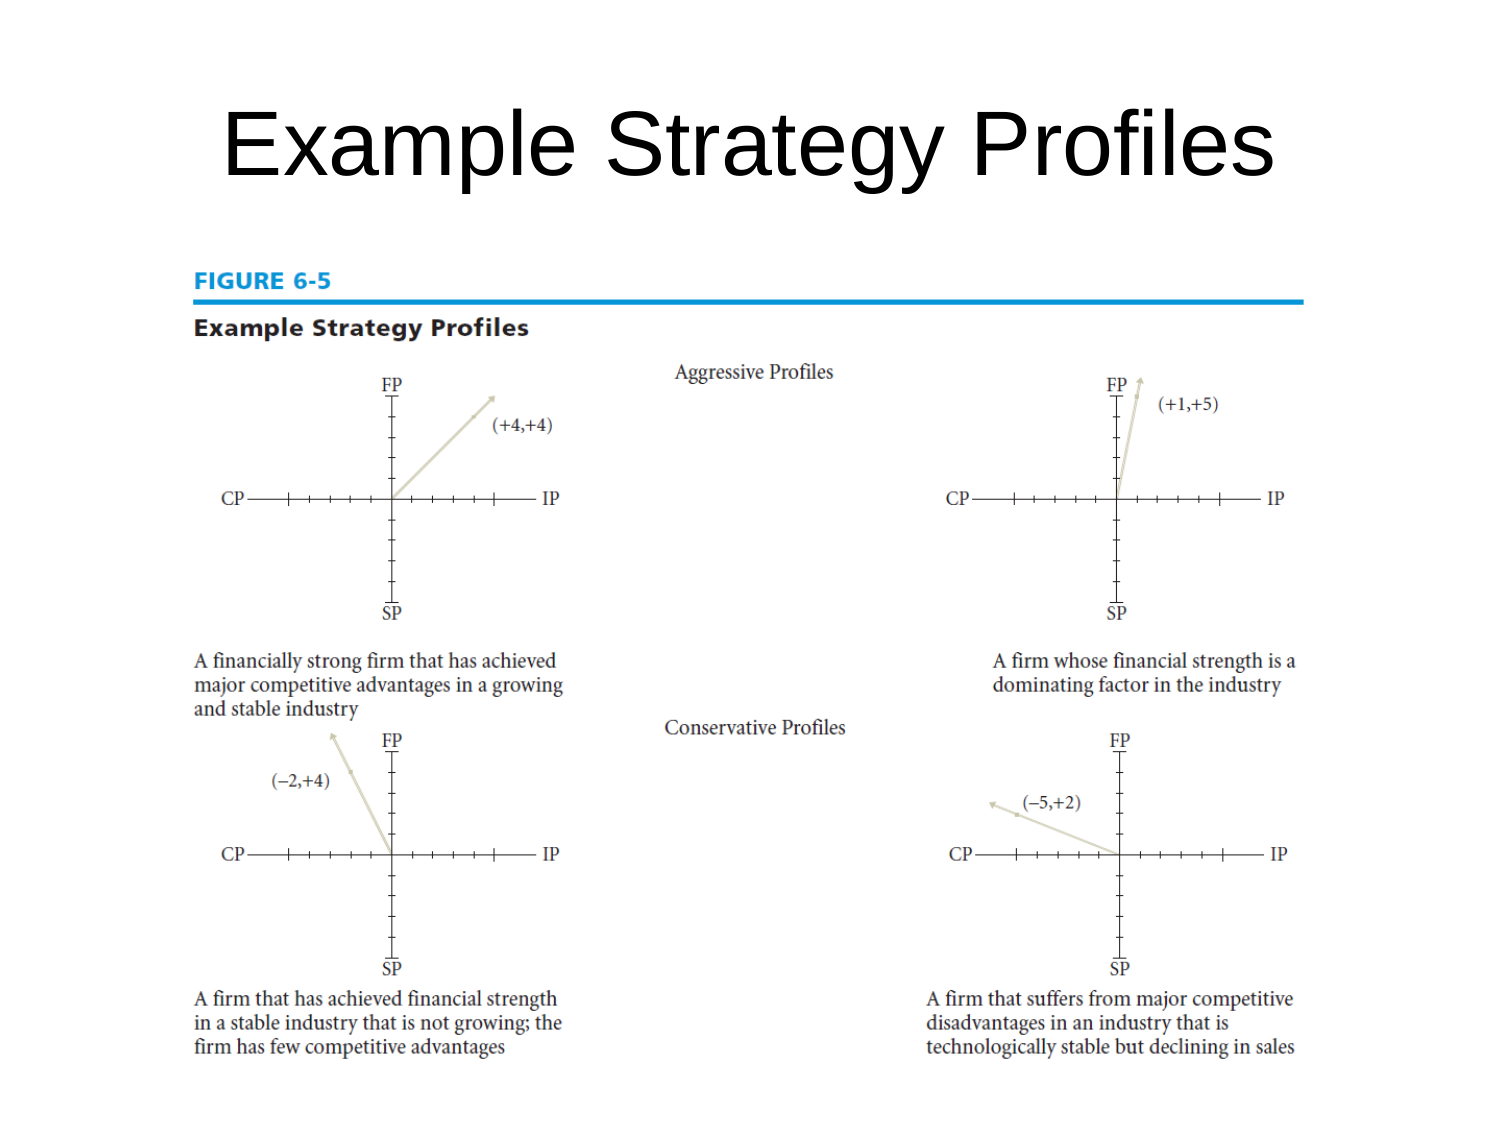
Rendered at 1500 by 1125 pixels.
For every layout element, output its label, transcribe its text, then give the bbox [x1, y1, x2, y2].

picture [188, 262, 1312, 1063]
title Example Strategy Profiles [75, 45, 1425, 233]
